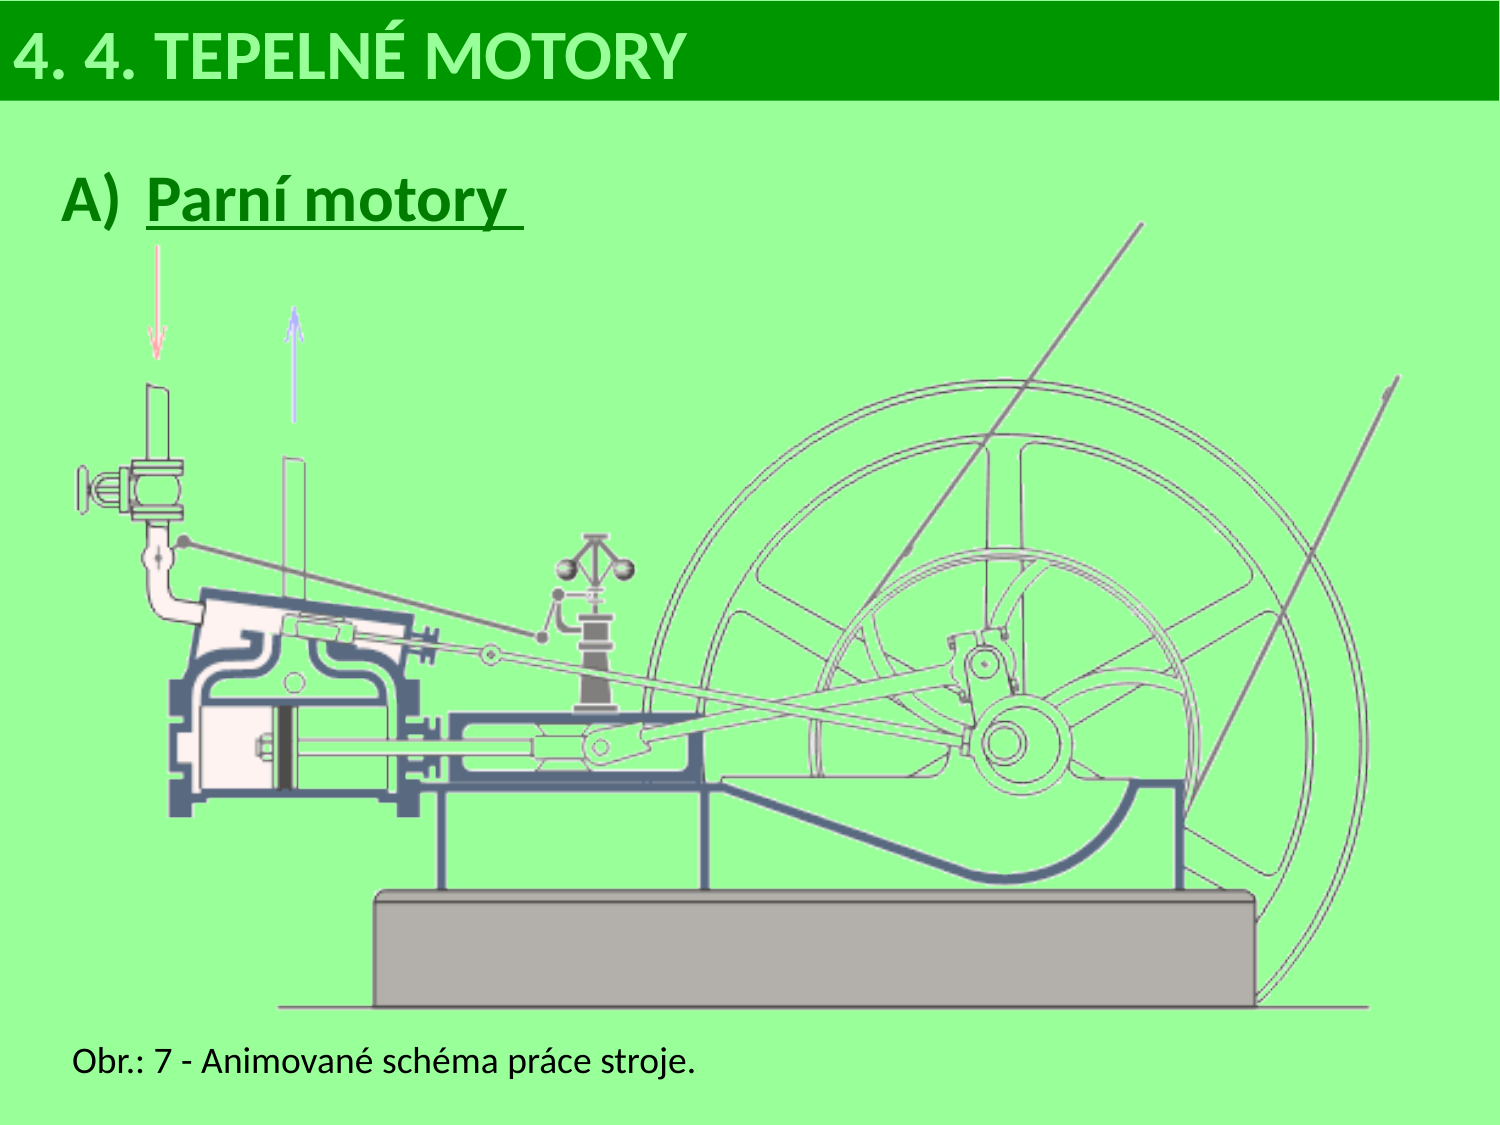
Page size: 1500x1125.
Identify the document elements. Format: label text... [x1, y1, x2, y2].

picture [0, 146, 1500, 1125]
text_box 4. 4. TEPELNÉ MOTORY [0, 1, 1499, 101]
